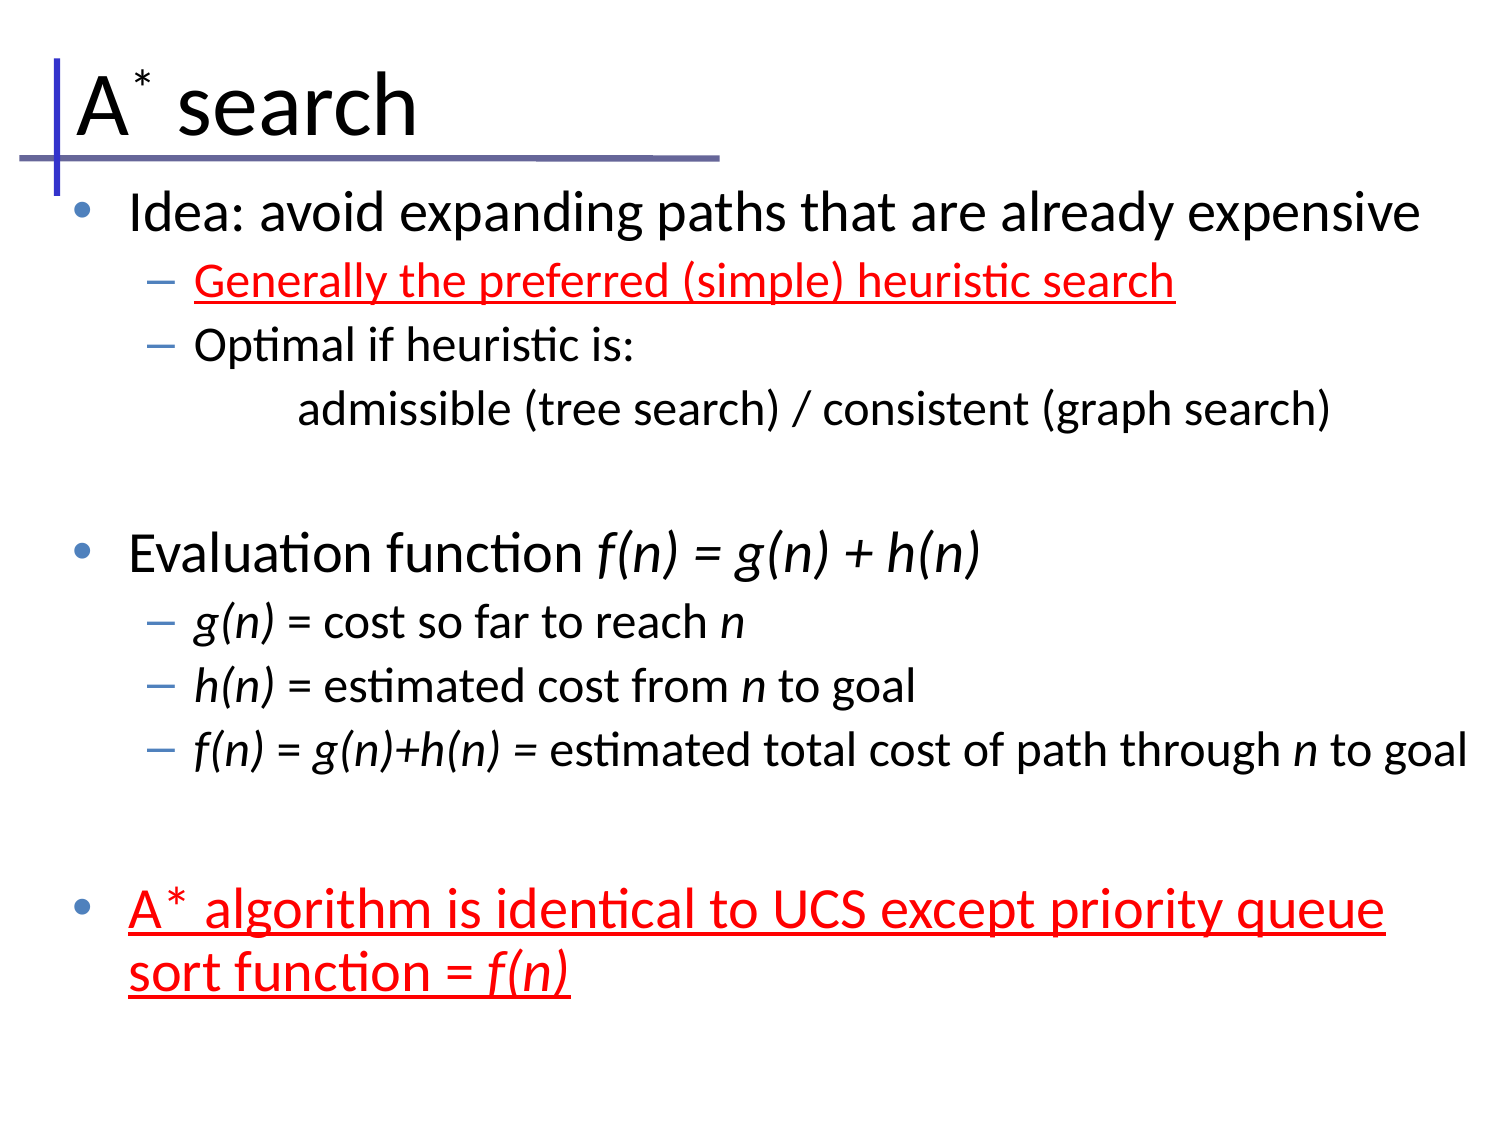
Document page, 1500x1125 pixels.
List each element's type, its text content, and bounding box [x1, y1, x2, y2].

list Idea: avoid expanding paths that are already expensive Generally the preferred (simple) heuristic search Optimal if heuristic is: admissible (tree search) / consistent (graph search) Evaluation function f(n) = g(n) + h(n) g(n) = cost so far to reach n h(n) = estimated cost from n to goal f(n) = g(n)+h(n) = estimated total cost of path through n to goal A* algorithm is identical to UCS except priority queue sort function = f(n) [57, 173, 1500, 1049]
title A* search [61, 14, 1399, 173]
